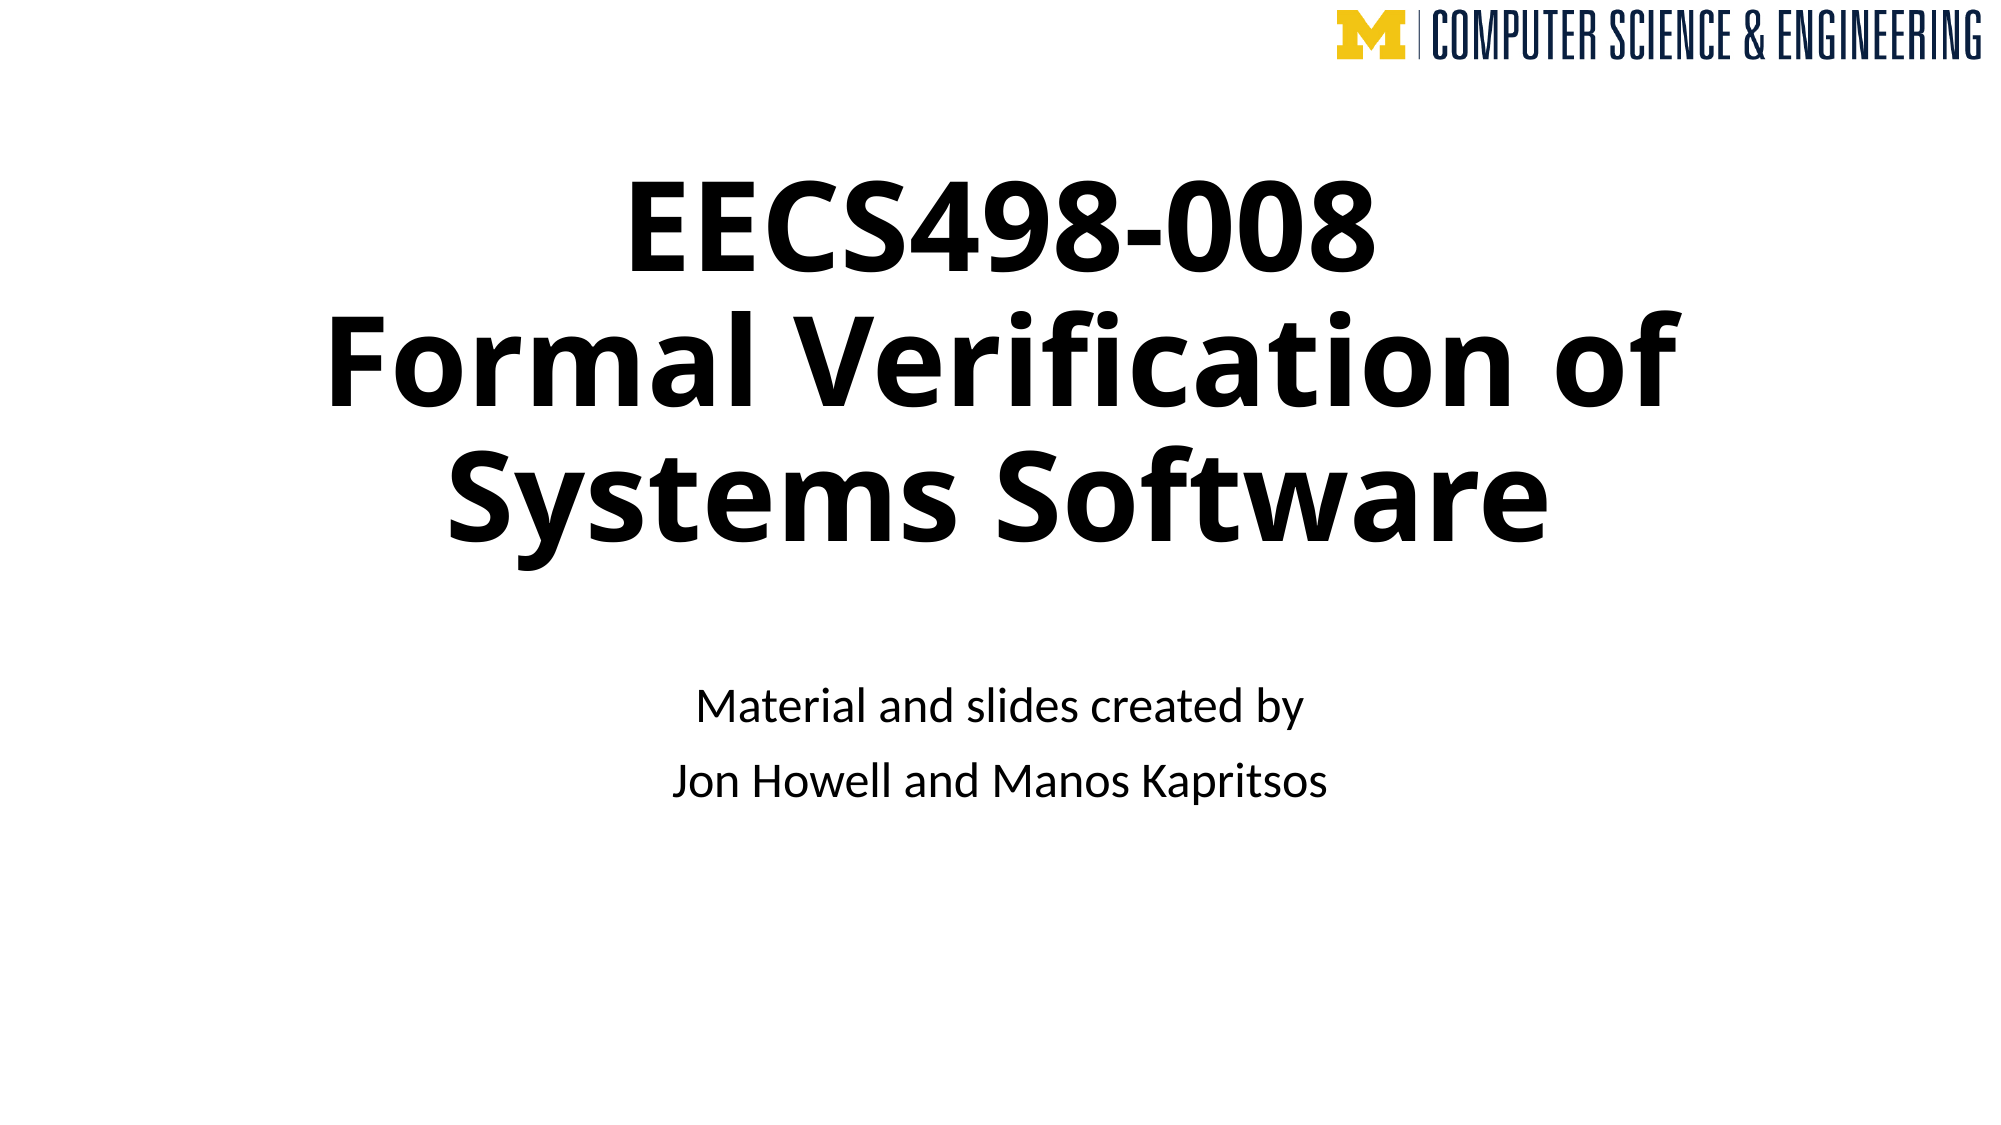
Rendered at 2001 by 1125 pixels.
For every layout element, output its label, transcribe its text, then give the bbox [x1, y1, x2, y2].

subtitle Material and slides created by Jon Howell and Manos Kapritsos [249, 590, 1750, 863]
title EECS498-008 Formal Verification of Systems Software [249, 184, 1750, 576]
picture [1337, 9, 1981, 60]
